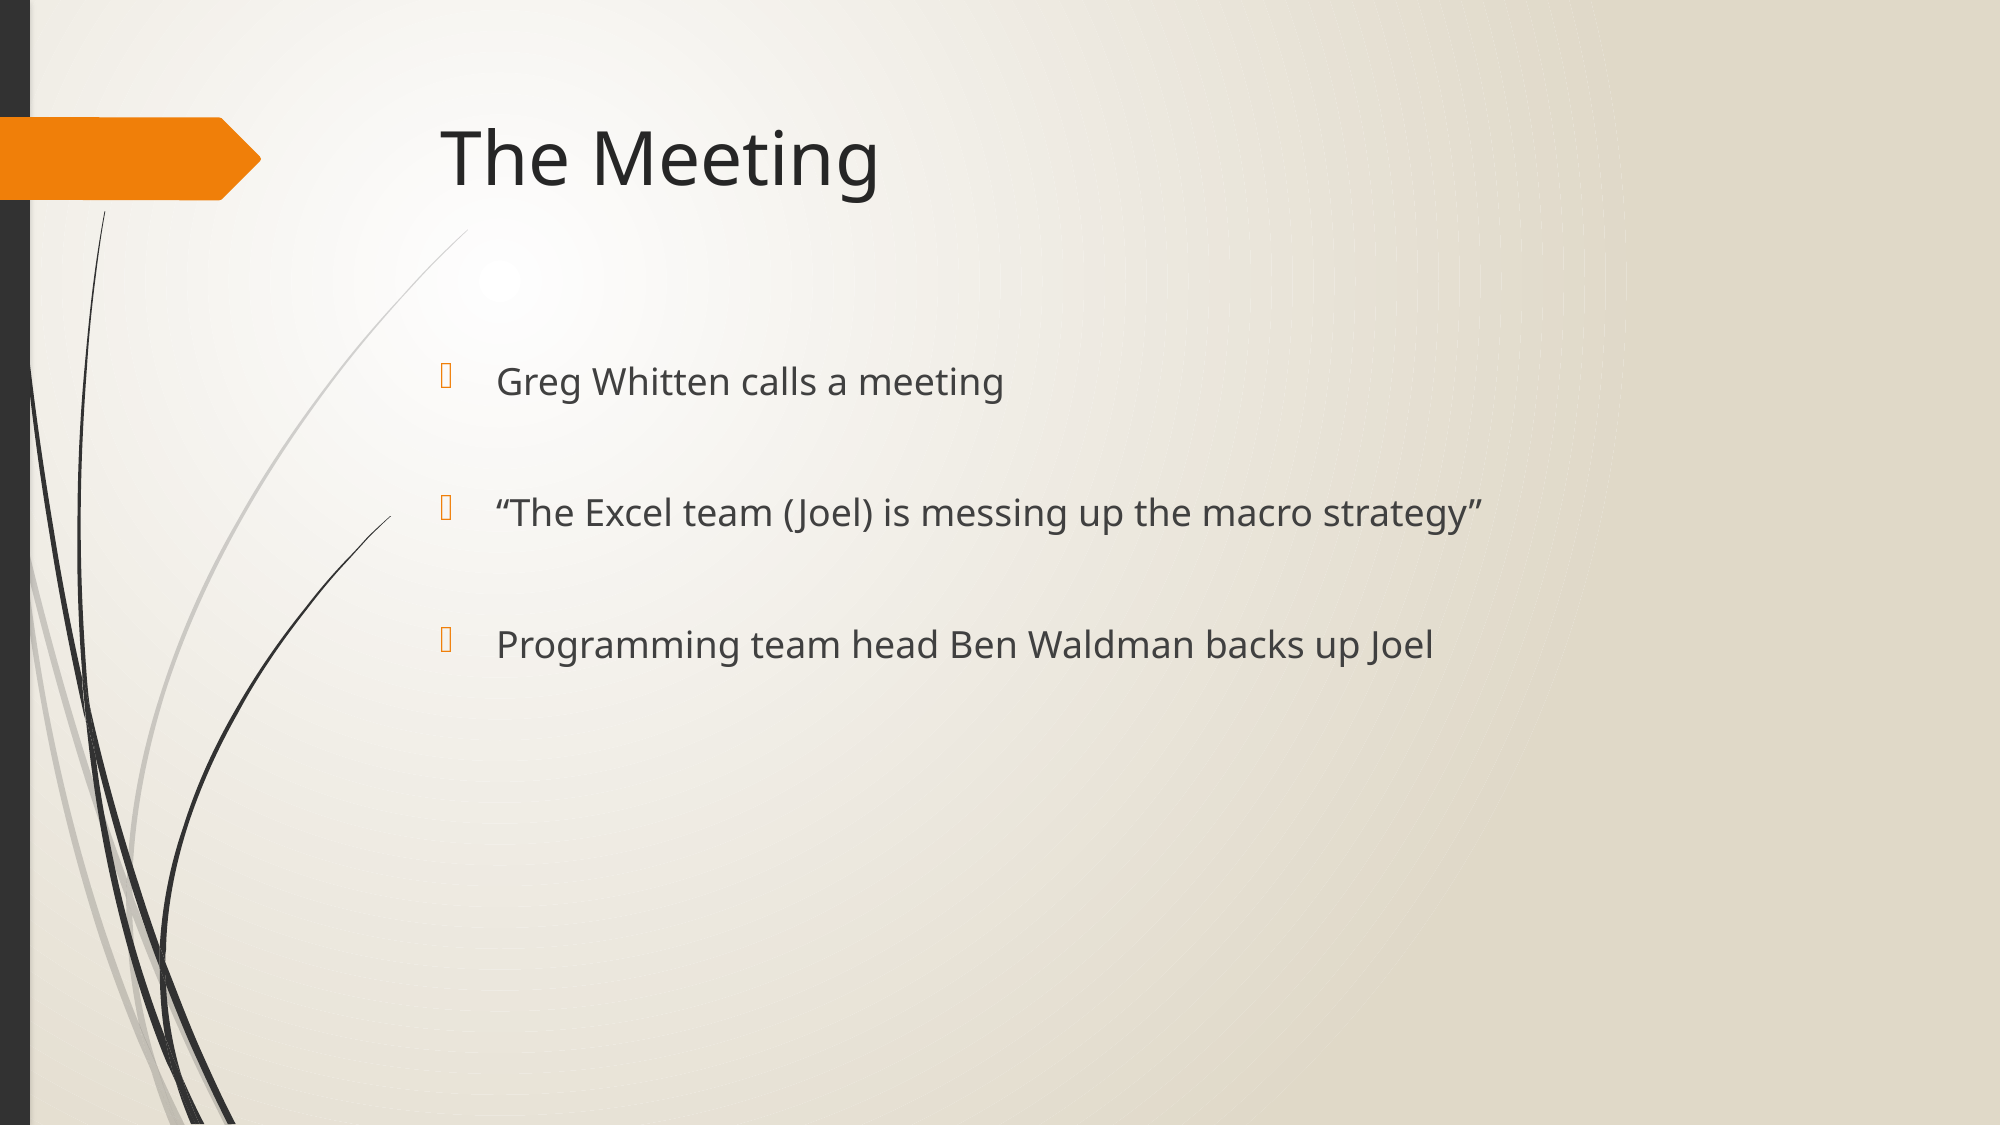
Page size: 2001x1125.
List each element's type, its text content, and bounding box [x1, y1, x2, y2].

title The Meeting [425, 102, 1888, 313]
list Greg Whitten calls a meeting “The Excel team (Joel) is messing up the macro strategy” Programming team head Ben Waldman backs up Joel [424, 350, 1888, 970]
